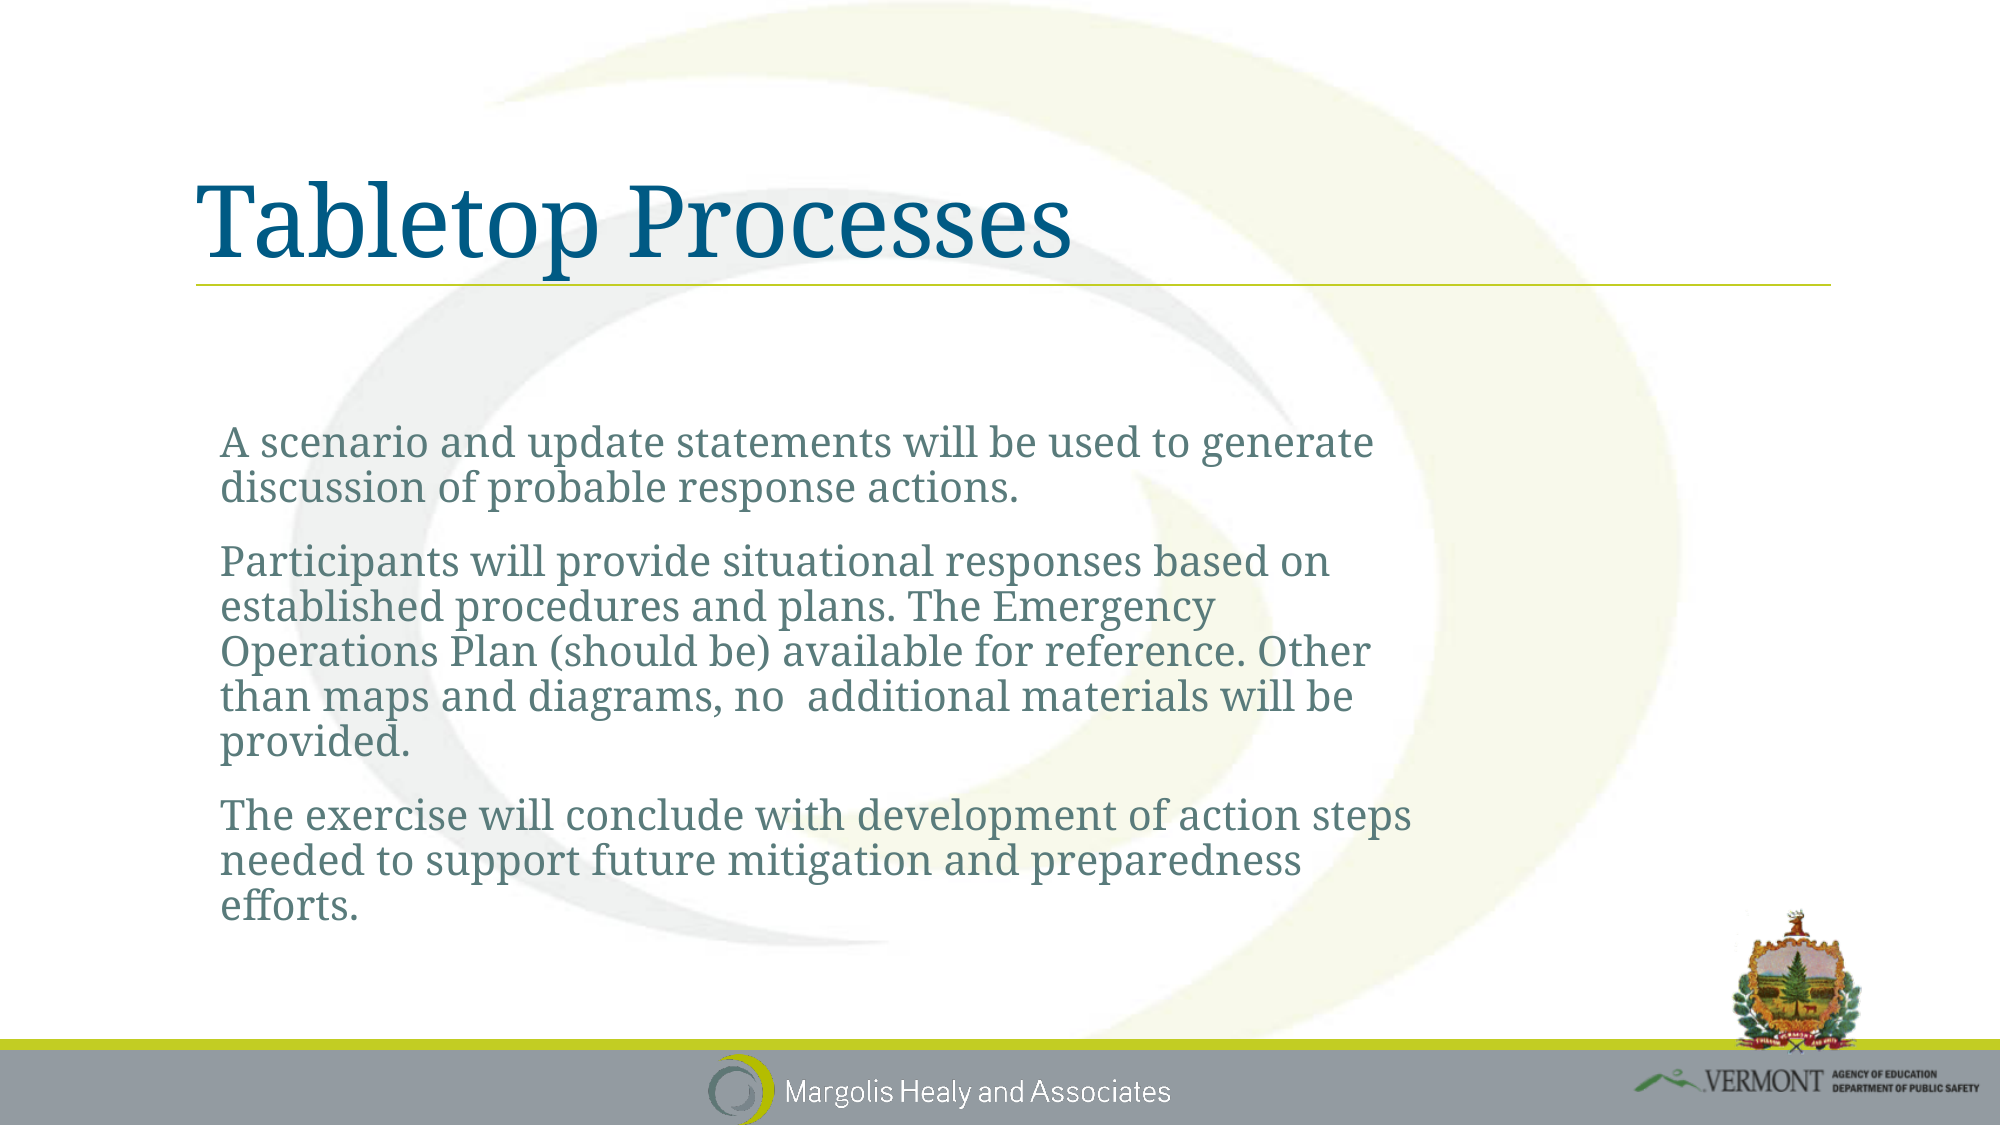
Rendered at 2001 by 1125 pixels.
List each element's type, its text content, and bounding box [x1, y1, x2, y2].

title Tabletop Processes [180, 47, 1830, 285]
list A scenario and update statements will be used to generate discussion of probable response actions. Participants will provide situational responses based on established procedures and plans. The Emergency Operations Plan (should be) available for reference. Other than maps and diagrams, no additional materials will be provided. The exercise will conclude with development of action steps needed to support future mitigation and preparedness efforts. [204, 364, 1413, 1125]
picture [0, 0, 2001, 1125]
